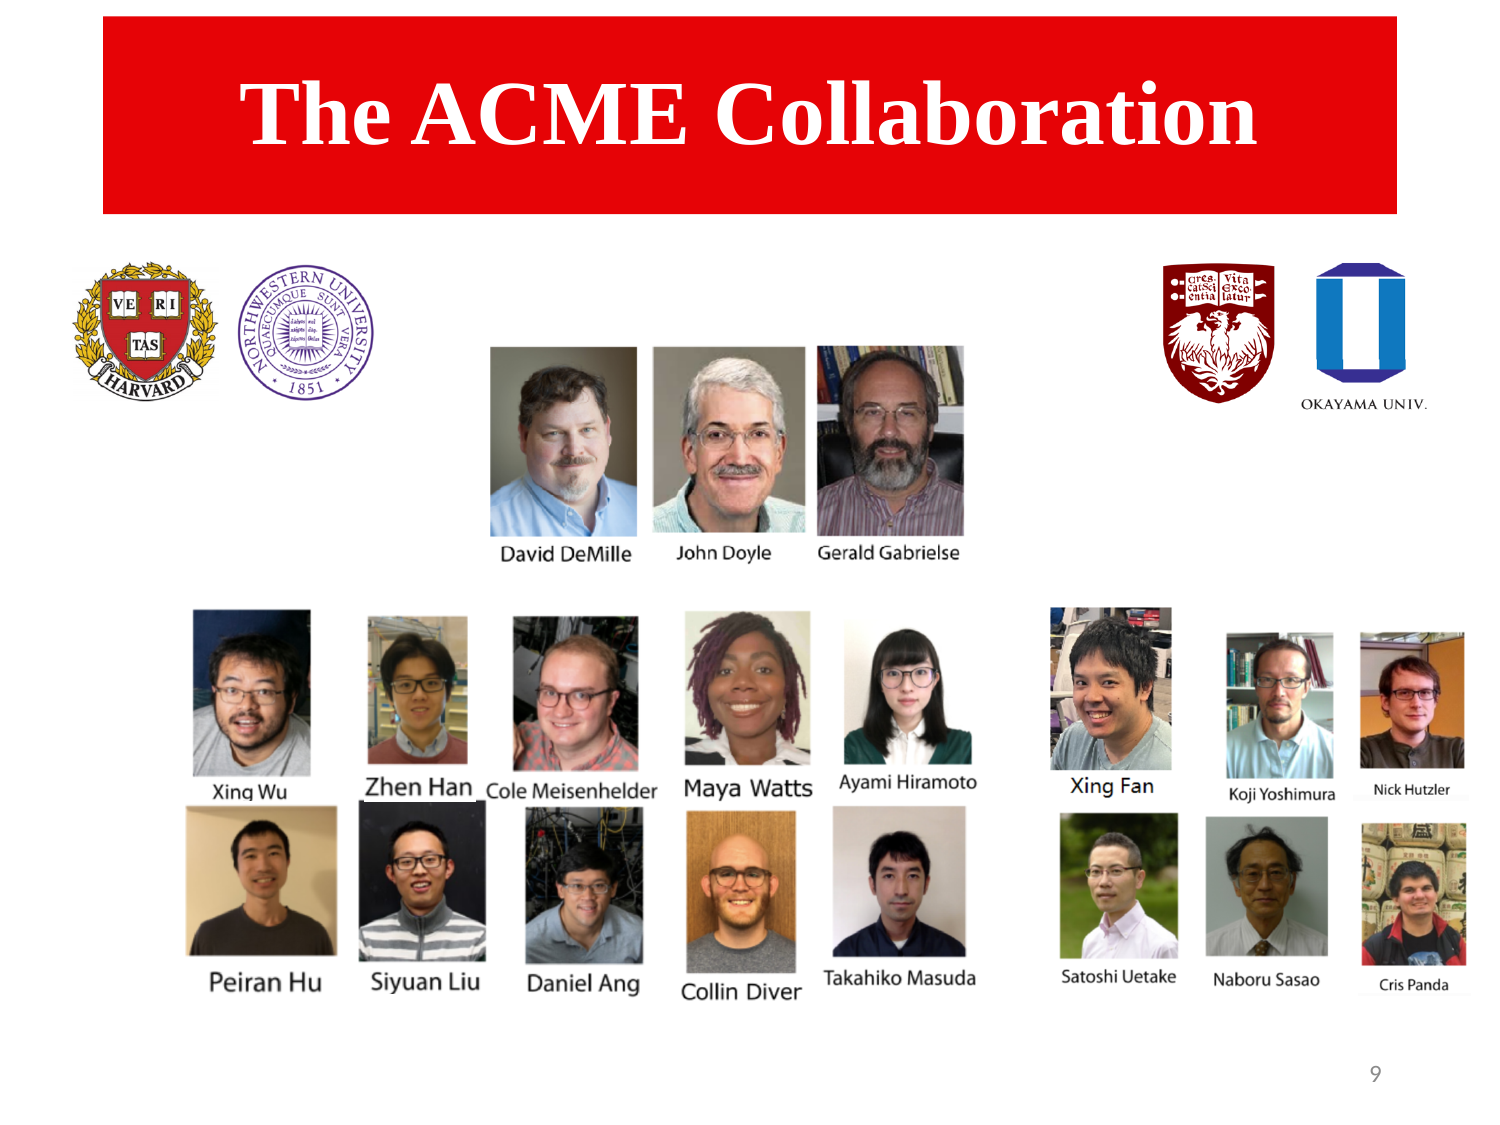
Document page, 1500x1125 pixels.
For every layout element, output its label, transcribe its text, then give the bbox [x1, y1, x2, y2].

picture [1052, 810, 1186, 989]
picture [1162, 250, 1434, 418]
picture [67, 102, 997, 566]
slide_number 9 [1333, 1042, 1397, 1103]
picture [836, 601, 982, 797]
title The ACME Collaboration [103, 16, 1397, 215]
picture [1201, 810, 1334, 989]
picture [1048, 603, 1175, 799]
picture [1219, 628, 1340, 807]
picture [354, 606, 659, 1000]
picture [679, 809, 805, 1005]
picture [190, 605, 313, 801]
picture [677, 607, 817, 803]
picture [822, 798, 978, 994]
picture [183, 802, 342, 998]
picture [1358, 818, 1471, 996]
picture [1353, 623, 1469, 801]
